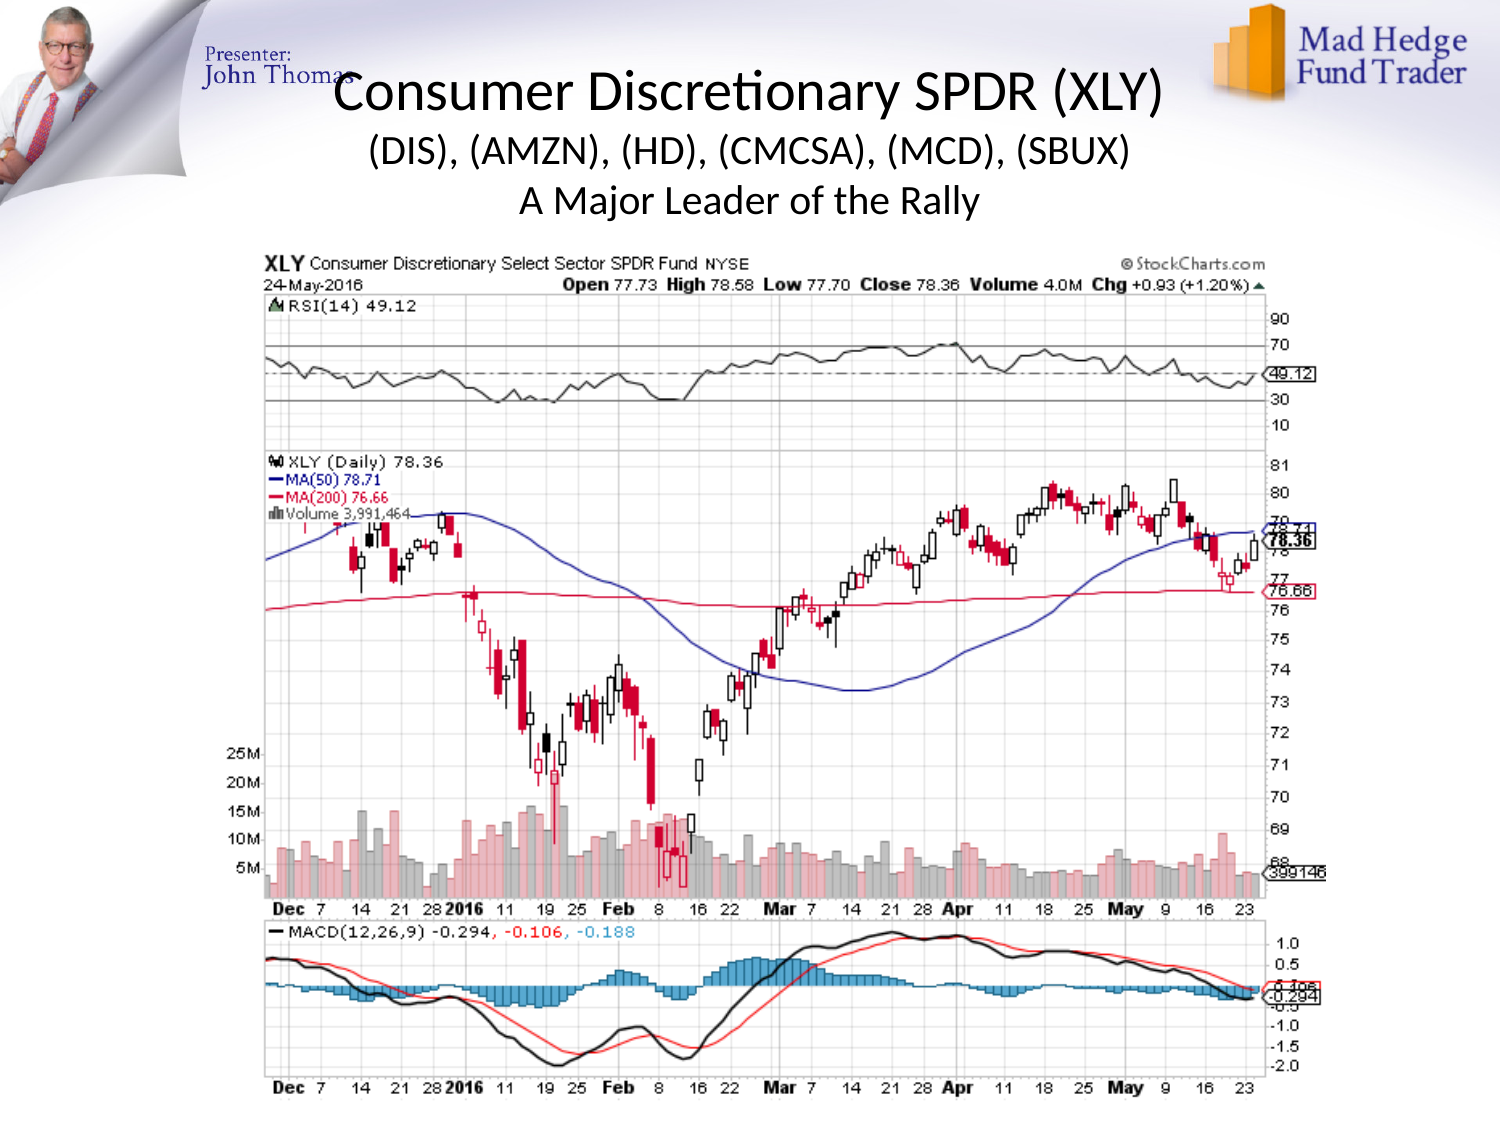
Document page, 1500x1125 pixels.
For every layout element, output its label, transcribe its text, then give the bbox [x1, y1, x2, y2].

picture [0, 0, 1500, 1103]
title Consumer Discretionary SPDR (XLY) (DIS), (AMZN), (HD), (CMCSA), (MCD), (SBUX) A Major Leader of the Rally [75, 62, 1425, 213]
